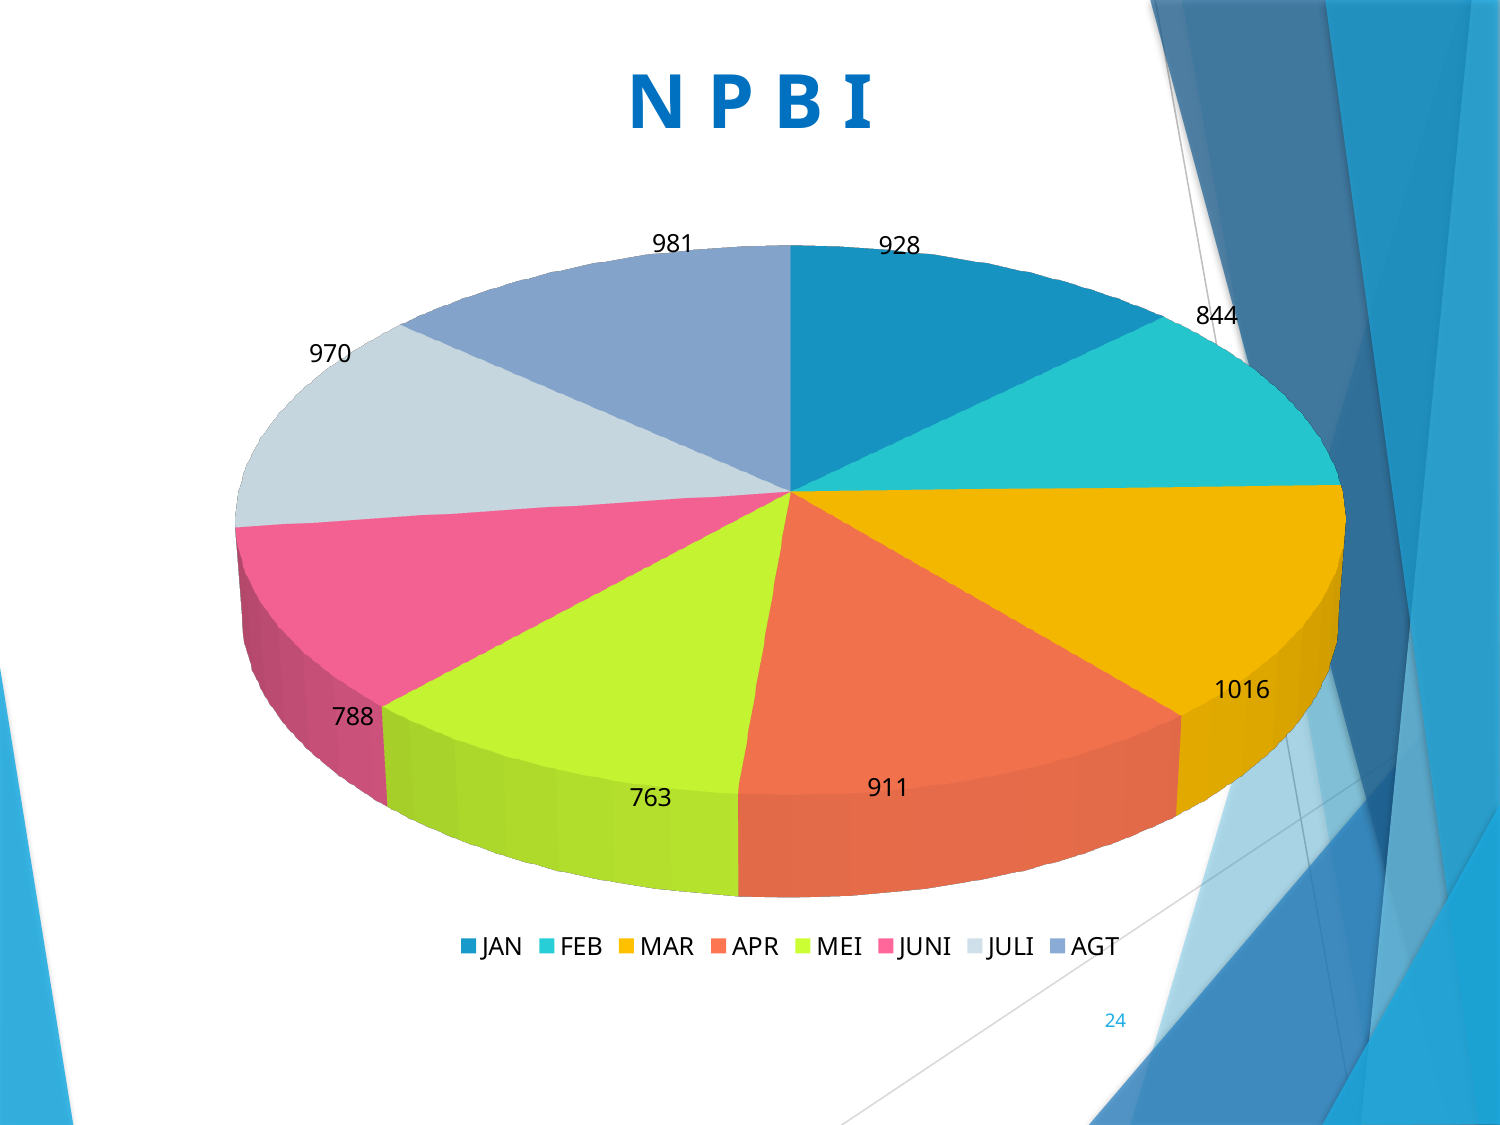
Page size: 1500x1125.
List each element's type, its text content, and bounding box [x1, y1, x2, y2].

slide_number 24 [1057, 991, 1142, 1051]
chart [114, 225, 1466, 970]
title N P B I [75, 45, 1425, 233]
